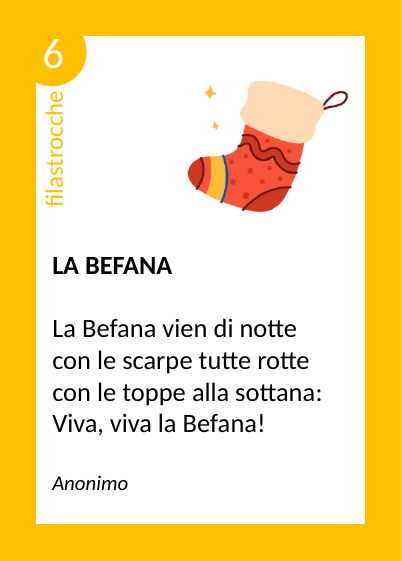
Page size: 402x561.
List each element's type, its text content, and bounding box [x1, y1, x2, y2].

picture [163, 45, 365, 247]
text_box [16, 16, 384, 544]
text_box La befana La Befana vien di notte con le scarpe tutte rotte con le toppe alla sottana: Viva, viva la Befana! Anonimo [37, 240, 365, 503]
text_box filastrocche [38, 90, 69, 218]
text_box 6 [16, 16, 88, 88]
